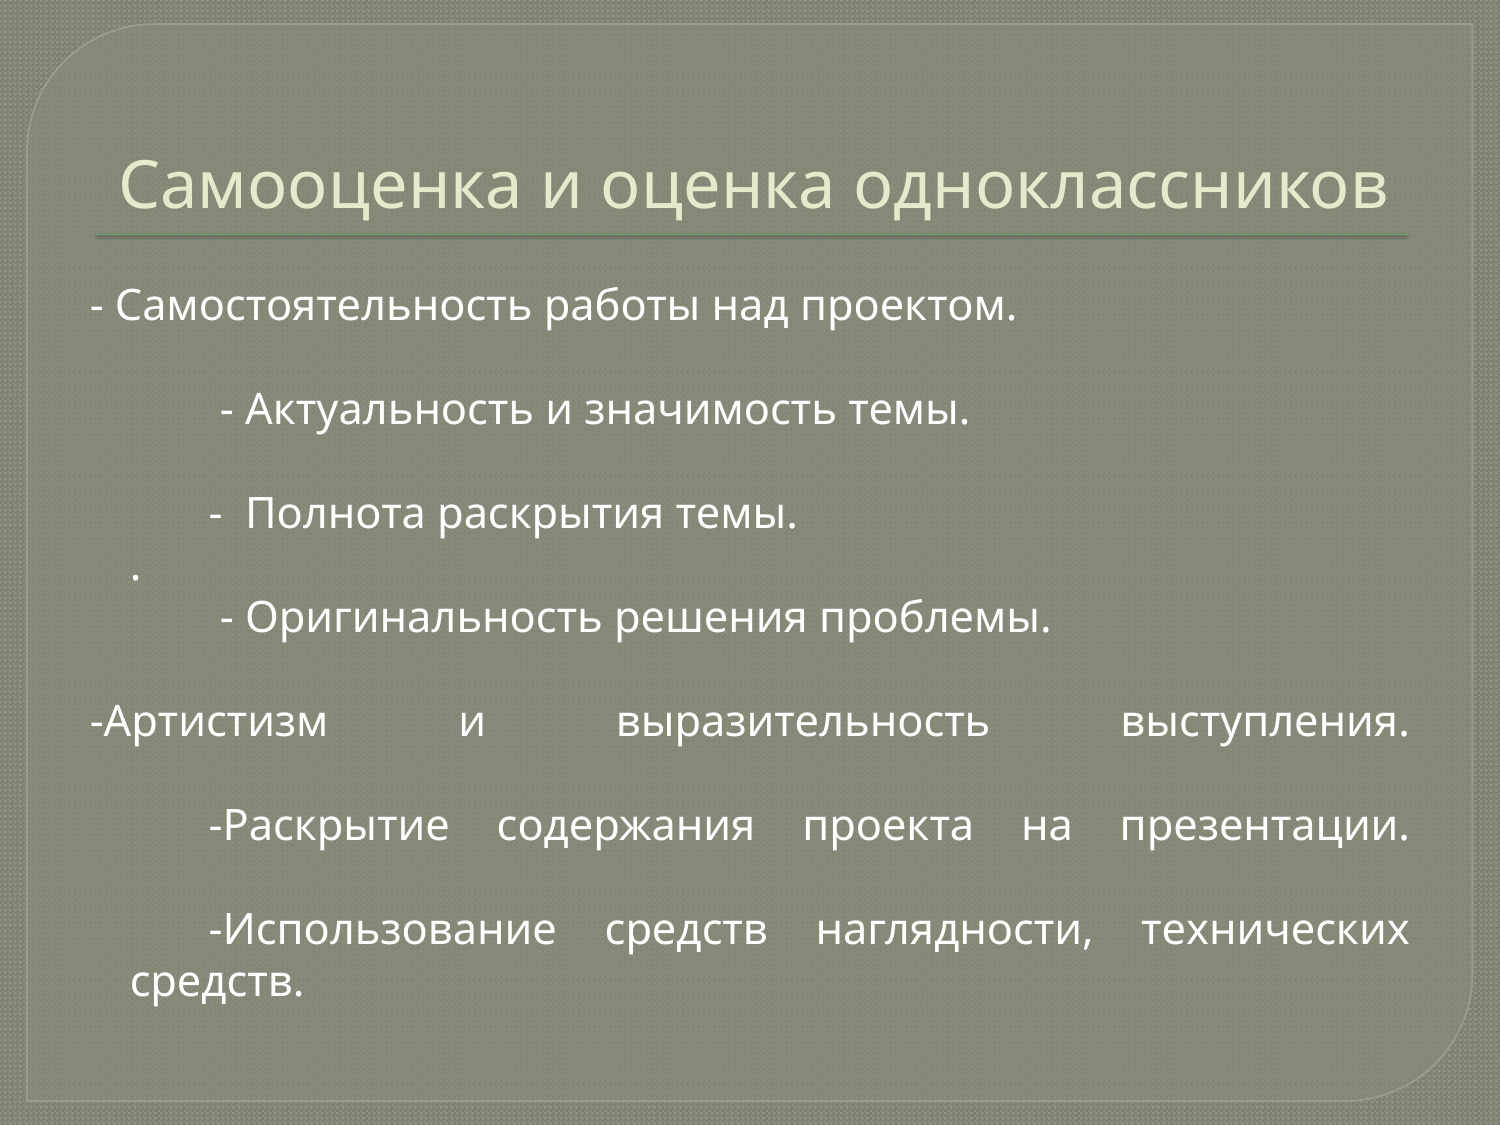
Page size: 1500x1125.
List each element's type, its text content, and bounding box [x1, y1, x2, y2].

title Самооценка и оценка одноклассников [75, 41, 1425, 230]
list - Самостоятельность работы над проектом. - Актуальность и значимость темы. - Полнота раскрытия темы. . - Оригинальность решения проблемы. -Артистизм и выразительность выступления. -Раскрытие содержания проекта на презентации. -Использование средств наглядности, технических средств. [75, 270, 1425, 1013]
